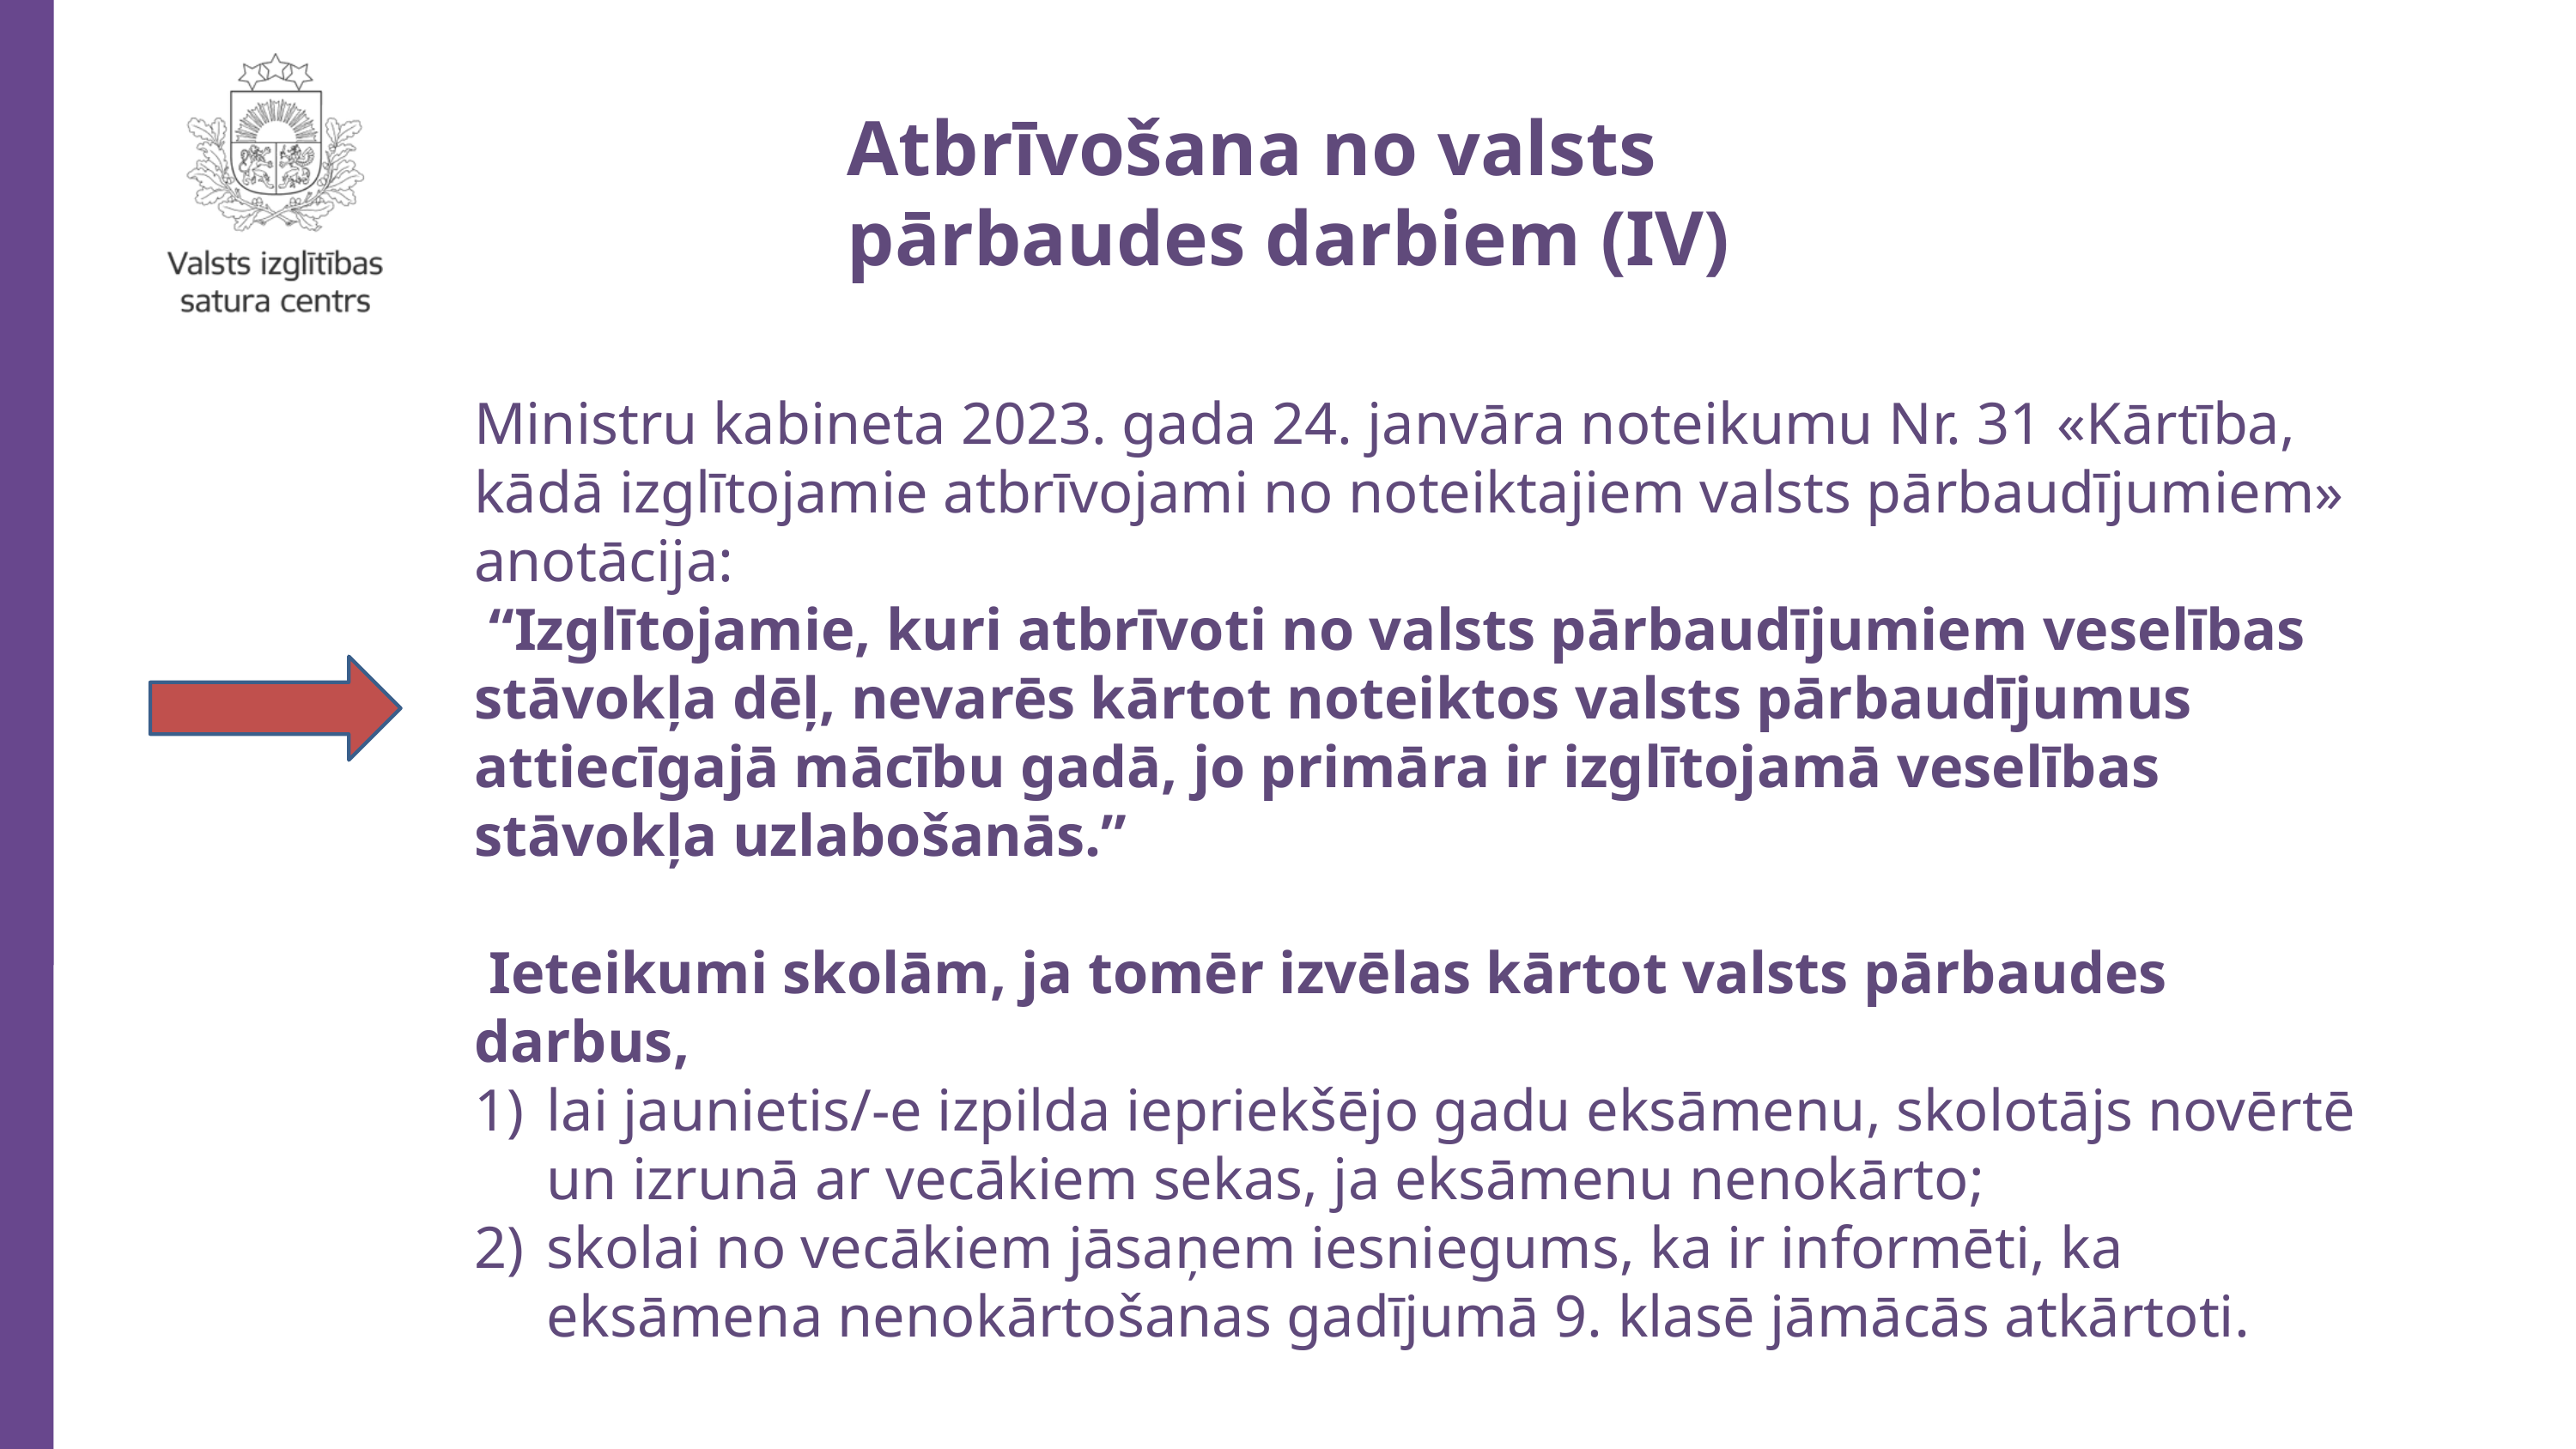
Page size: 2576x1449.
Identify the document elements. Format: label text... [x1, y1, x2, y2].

text_box Atbrīvošana no valsts pārbaudes darbiem (IV) [834, 94, 2067, 288]
text_box [166, 52, 383, 318]
text_box [148, 654, 403, 762]
text_box Ministru kabineta 2023. gada 24. janvāra noteikumu Nr. 31 «Kārtība, kādā izglītojamie atbrīvojami no noteiktajiem valsts pārbaudījumiem» anotācija: “Izglītojamie, kuri atbrīvoti no valsts pārbaudījumiem veselības stāvokļa dēļ, nevarēs kārtot noteiktos valsts pārbaudījumus attiecīgajā mācību gadā, jo primāra ir izglītojamā veselības stāvokļa uzlabošanās.” Ieteikumi skolām, ja tomēr izvēlas kārtot valsts pārbaudes darbus, lai jaunietis/-e izpilda iepriekšējo gadu eksāmenu, skolotājs novērtē un izrunā ar vecākiem sekas, ja eksāmenu nenokārto; skolai no vecākiem jāsaņem iesniegums, ka ir informēti, ka eksāmena nenokārtošanas gadījumā 9. klasē jāmācās atkārtoti. [461, 380, 2394, 1423]
